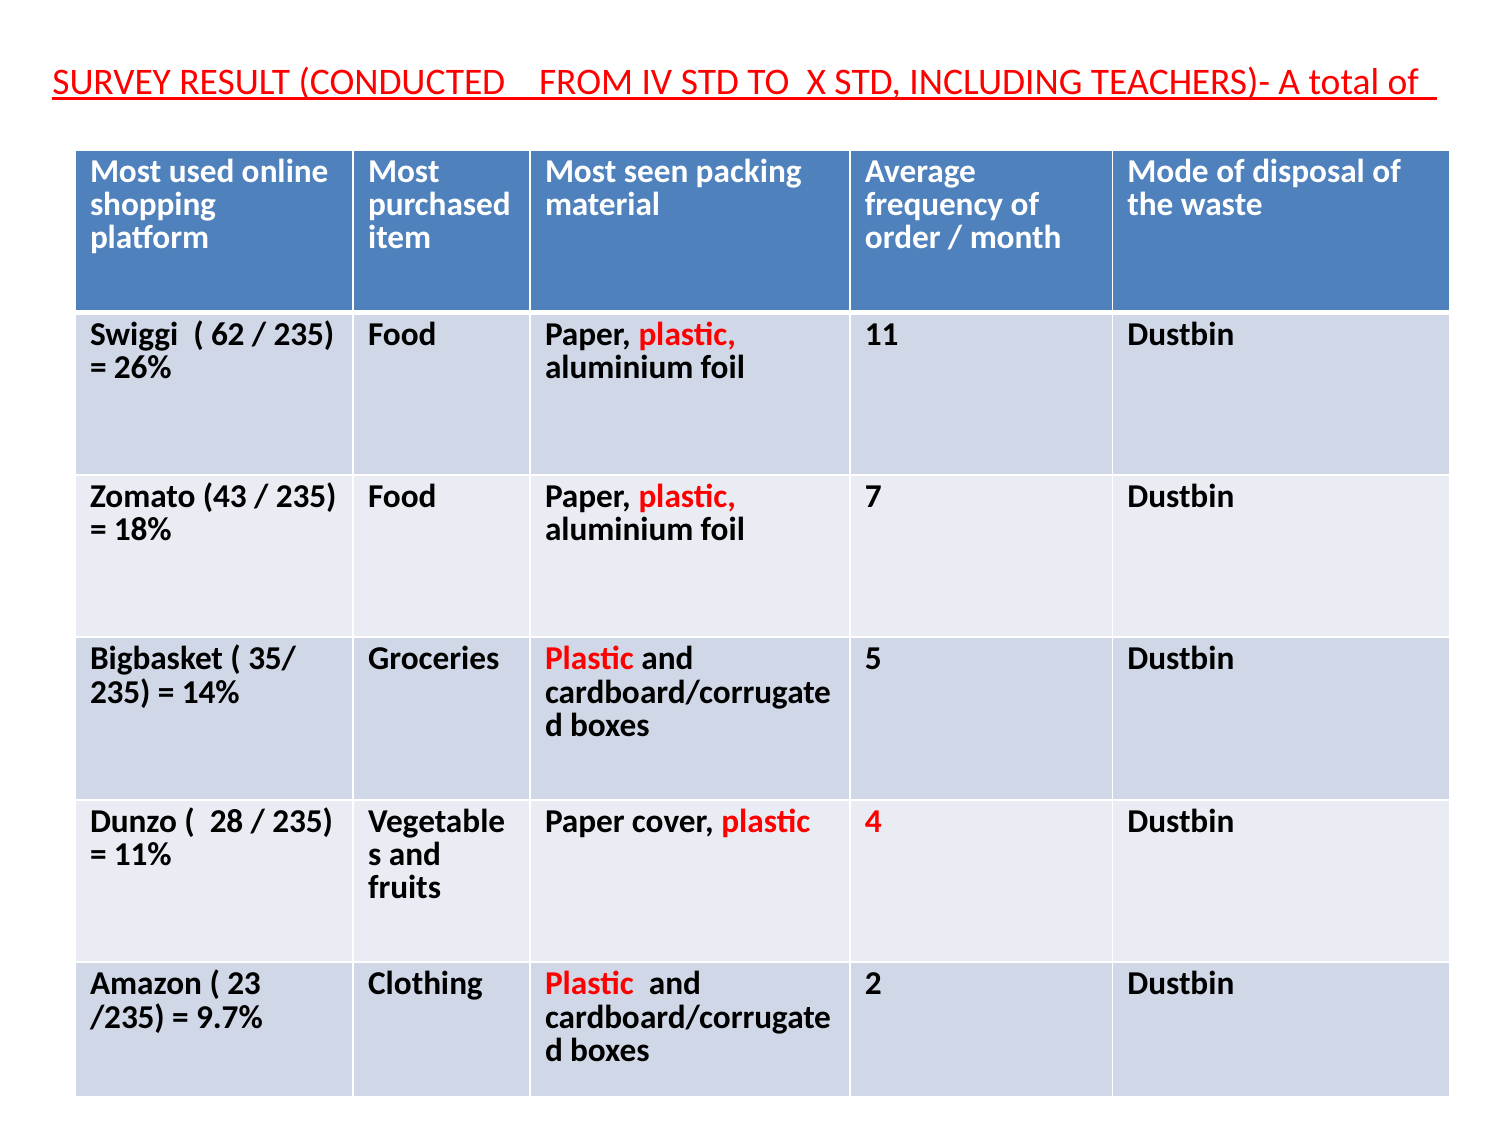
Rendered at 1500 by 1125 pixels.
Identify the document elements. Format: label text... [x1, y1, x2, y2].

table_cell 7 [851, 476, 1112, 636]
table_cell Zomato (43 / 235) = 18% [76, 476, 352, 636]
table_header Mode of disposal of the waste [1113, 151, 1449, 310]
table_cell 2 [851, 963, 1112, 1096]
table_cell Bigbasket ( 35/ 235) = 14% [76, 638, 352, 799]
table_cell Dustbin [1113, 801, 1449, 961]
table_cell Food [354, 315, 529, 474]
table_cell Paper cover, plastic [531, 801, 849, 961]
table_cell Paper, plastic, aluminium foil [531, 315, 849, 474]
table_header Most seen packing material [531, 151, 849, 310]
table_cell Food [354, 476, 529, 636]
table_cell Groceries [354, 638, 529, 799]
table_header Average frequency of order / month [851, 151, 1112, 310]
table_cell Dustbin [1113, 476, 1449, 636]
table_header Most purchased item [354, 151, 529, 310]
text_box SURVEY RESULT (CONDUCTED FROM IV STD TO X STD, INCLUDING TEACHERS)- A total of [37, 49, 1463, 110]
table_cell Dustbin [1113, 638, 1449, 799]
table_cell Dustbin [1113, 963, 1449, 1096]
table_cell Swiggi ( 62 / 235) = 26% [76, 315, 352, 474]
table_cell Amazon ( 23 /235) = 9.7% [76, 963, 352, 1096]
table_header Most used online shopping platform [76, 151, 352, 310]
table_cell 4 [851, 801, 1112, 961]
table_cell Dustbin [1113, 315, 1449, 474]
table_cell 5 [851, 638, 1112, 799]
table_cell Paper, plastic, aluminium foil [531, 476, 849, 636]
table_cell Clothing [354, 963, 529, 1096]
table_cell Vegetables and fruits [354, 801, 529, 961]
table_cell Plastic and cardboard/corrugated boxes [531, 638, 849, 799]
table_cell Plastic and cardboard/corrugated boxes [531, 963, 849, 1096]
table_cell 11 [851, 315, 1112, 474]
table_cell Dunzo ( 28 / 235) = 11% [76, 801, 352, 961]
